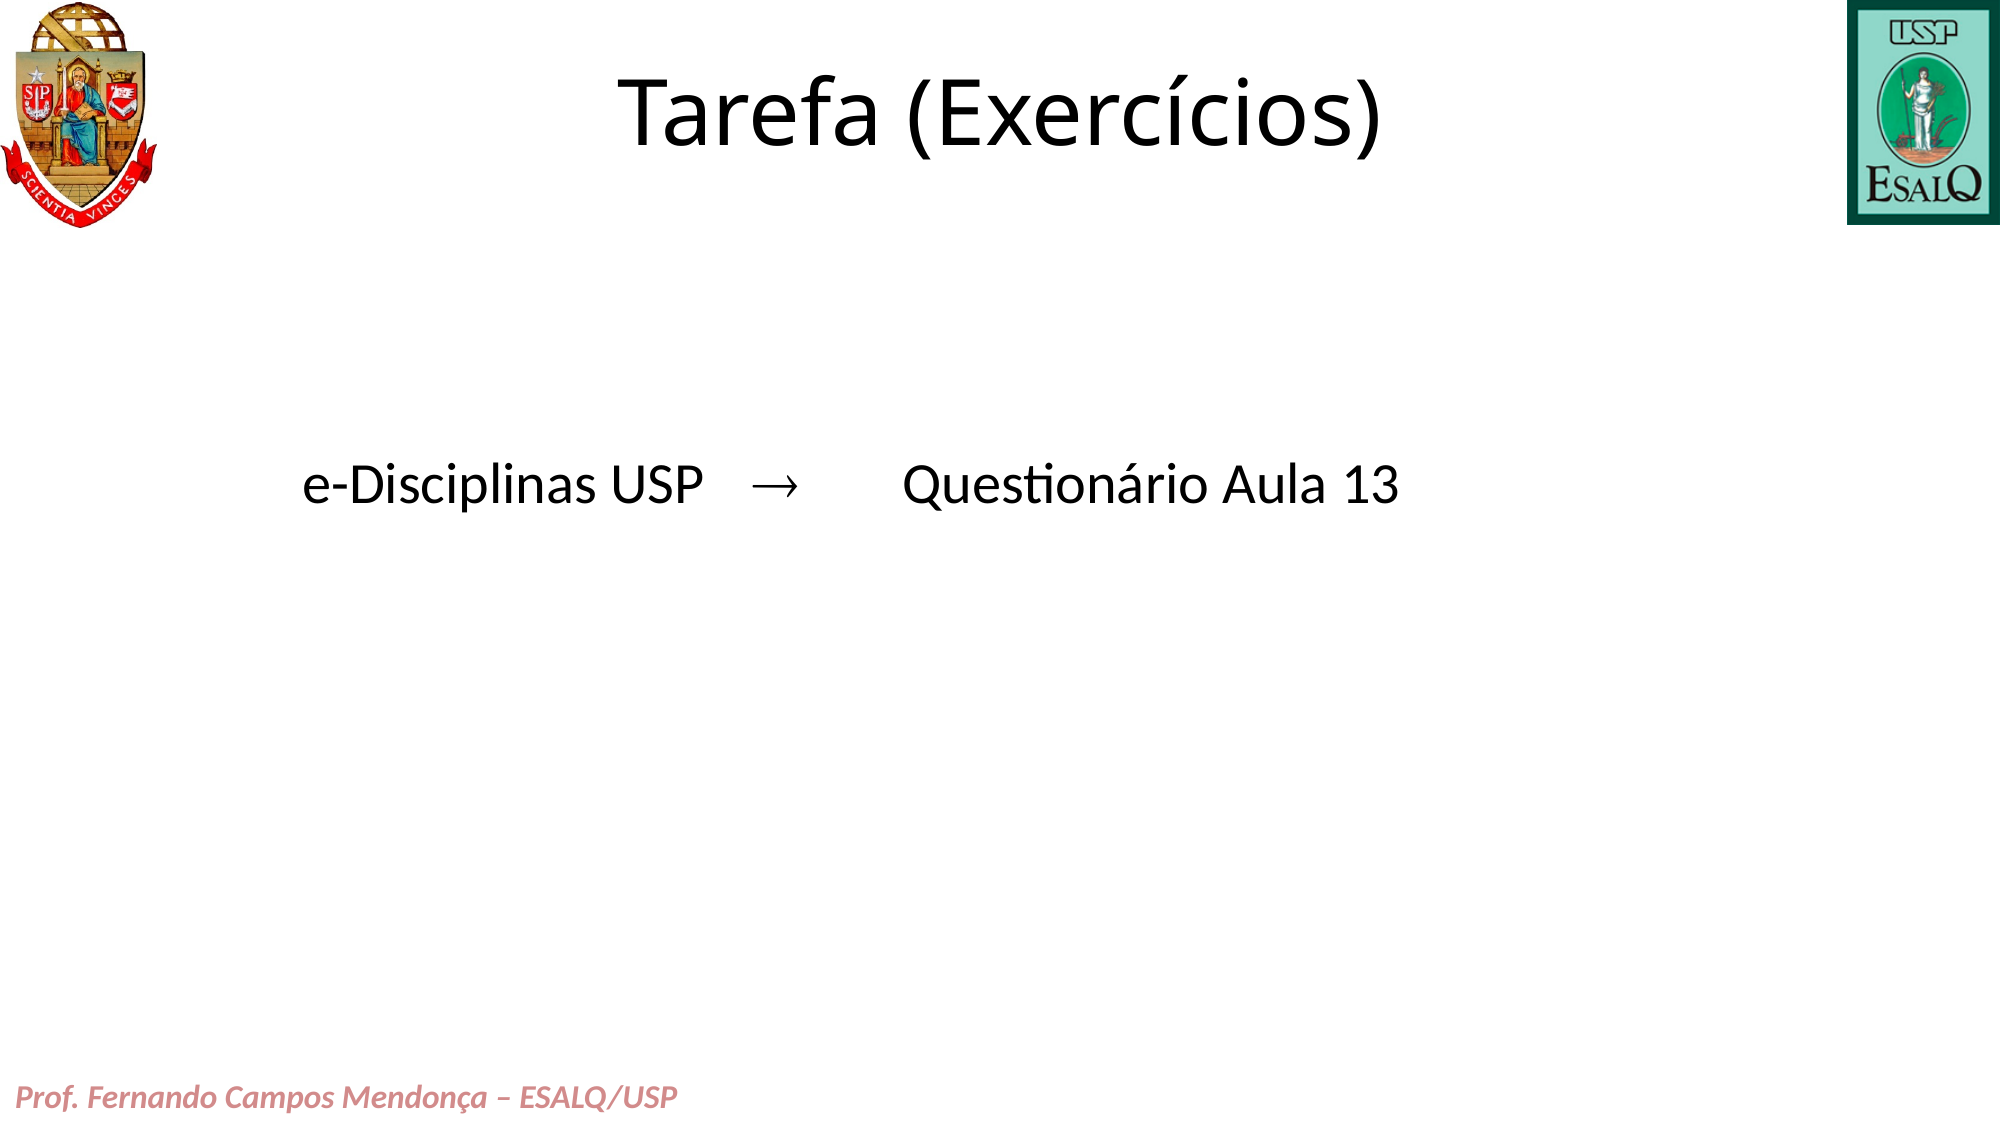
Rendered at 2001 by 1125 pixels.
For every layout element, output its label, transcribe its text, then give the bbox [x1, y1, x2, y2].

list e-Disciplinas USP  Questionário Aula 13 [137, 445, 1863, 570]
picture [0, 2, 157, 228]
title Tarefa (Exercícios) [165, 6, 1834, 225]
slide_number Prof. Fernando Campos Mendonça – ESALQ/USP [0, 1065, 776, 1125]
picture [1847, 0, 2000, 225]
